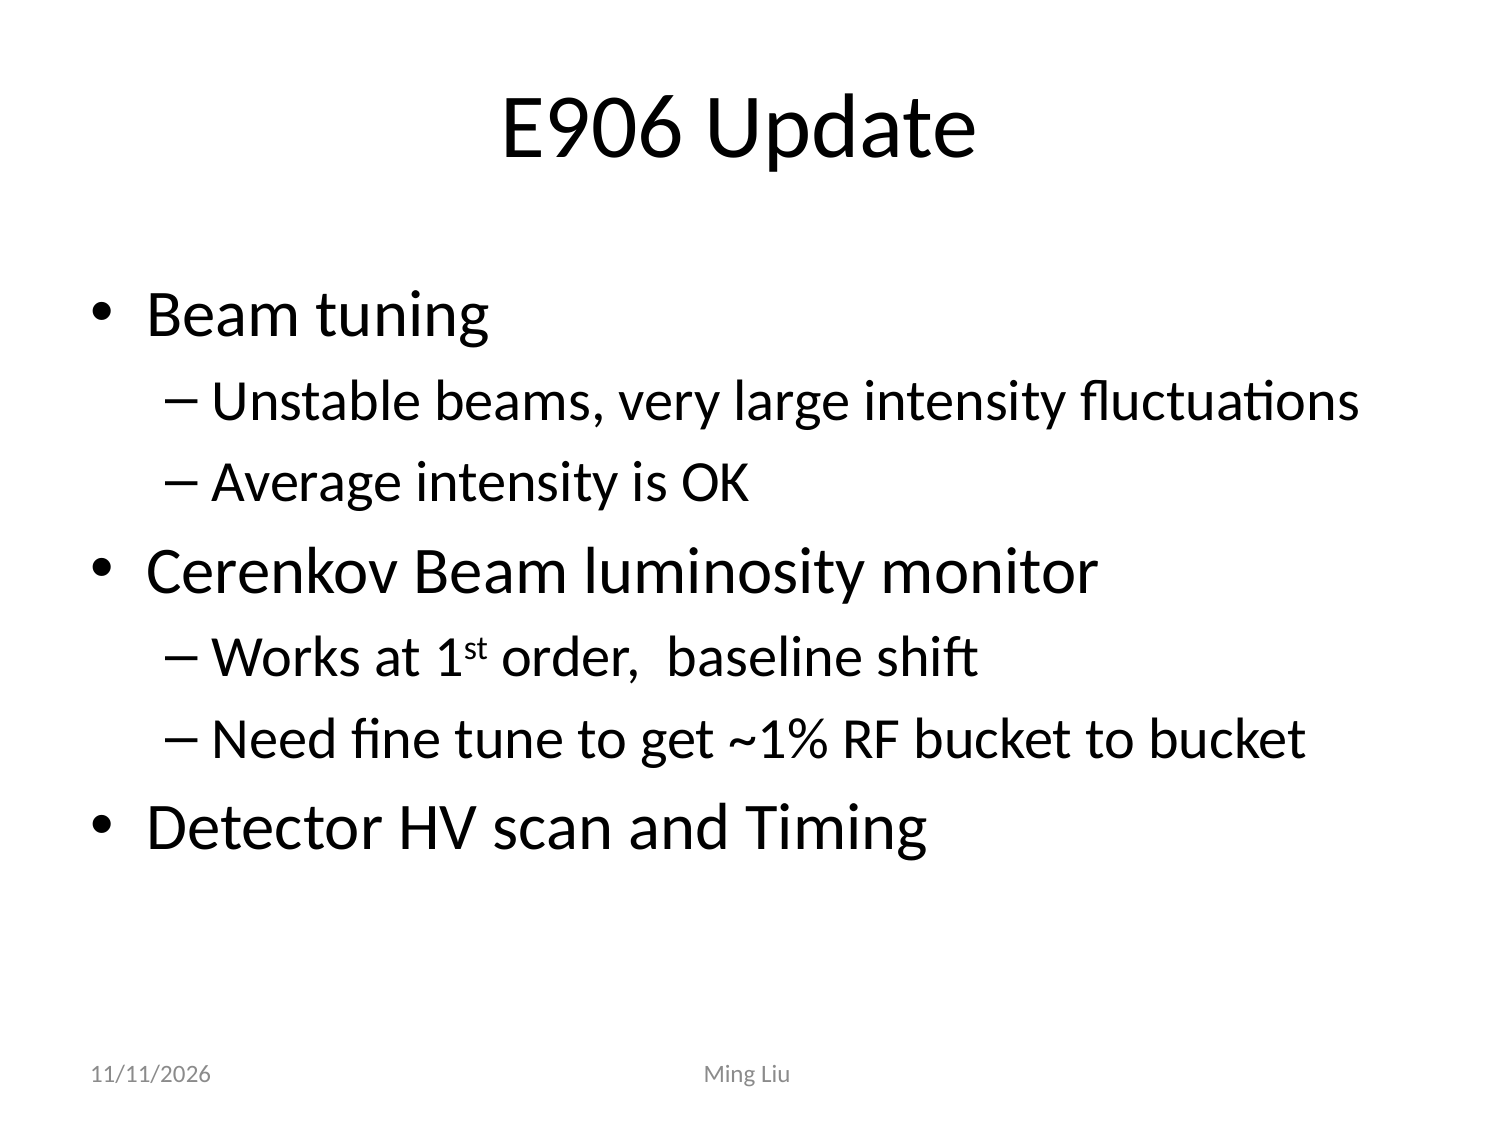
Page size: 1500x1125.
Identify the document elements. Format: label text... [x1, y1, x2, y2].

list Beam tuning Unstable beams, very large intensity fluctuations Average intensity is OK Cerenkov Beam luminosity monitor Works at 1st order, baseline shift Need fine tune to get ~1% RF bucket to bucket Detector HV scan and Timing [75, 262, 1425, 1005]
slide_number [75, 1042, 425, 1103]
footer Ming Liu [512, 1042, 988, 1103]
title E906 Update [75, 26, 1425, 215]
